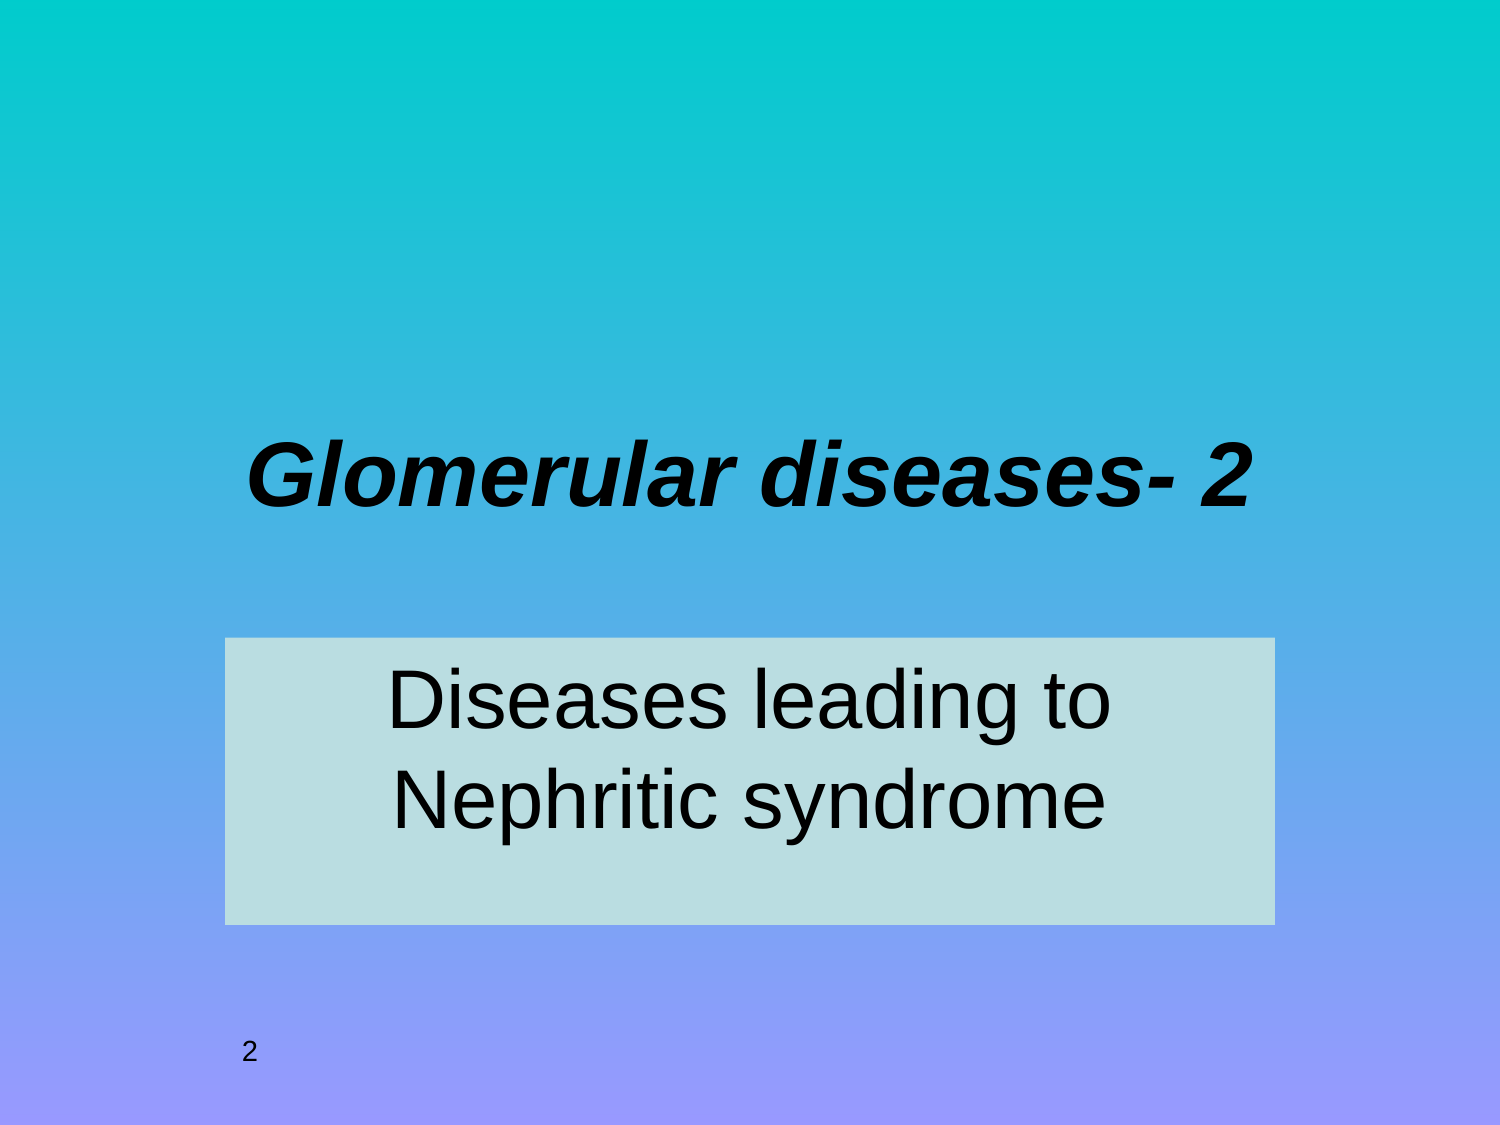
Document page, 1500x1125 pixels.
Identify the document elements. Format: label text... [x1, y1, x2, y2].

title Glomerular diseases- 2 [112, 349, 1388, 591]
subtitle Diseases leading to Nephritic syndrome [224, 637, 1276, 926]
slide_number 2 [74, 1024, 426, 1103]
